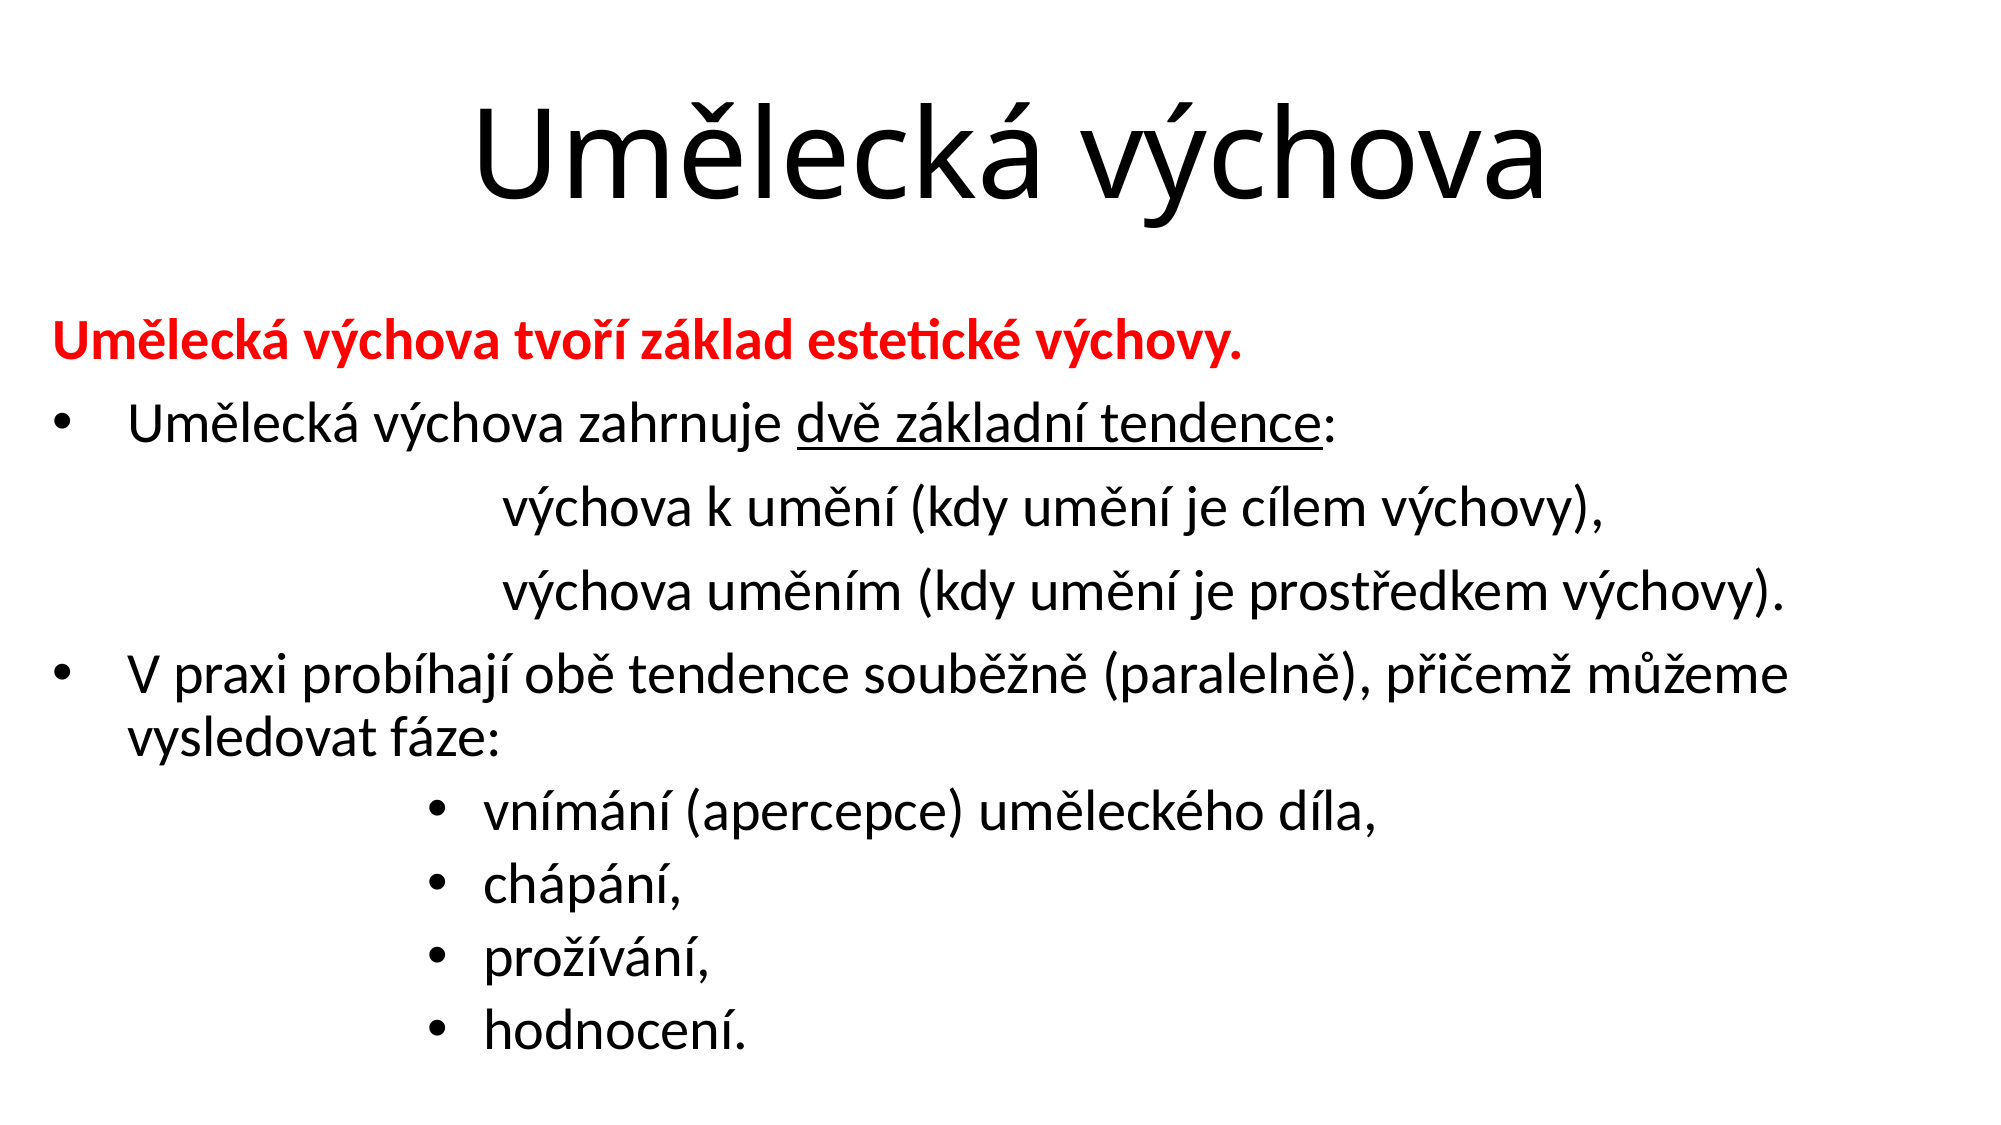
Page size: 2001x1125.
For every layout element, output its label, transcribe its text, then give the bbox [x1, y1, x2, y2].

subtitle Umělecká výchova tvoří základ estetické výchovy. Umělecká výchova zahrnuje dvě základní tendence: výchova k umění (kdy umění je cílem výchovy), výchova uměním (kdy umění je prostředkem výchovy). V praxi probíhají obě tendence souběžně (paralelně), přičemž můžeme vysledovat fáze: vnímání (apercepce) uměleckého díla, chápání, prožívání, hodnocení. [37, 301, 1902, 1095]
title Umělecká výchova [98, 71, 1923, 233]
